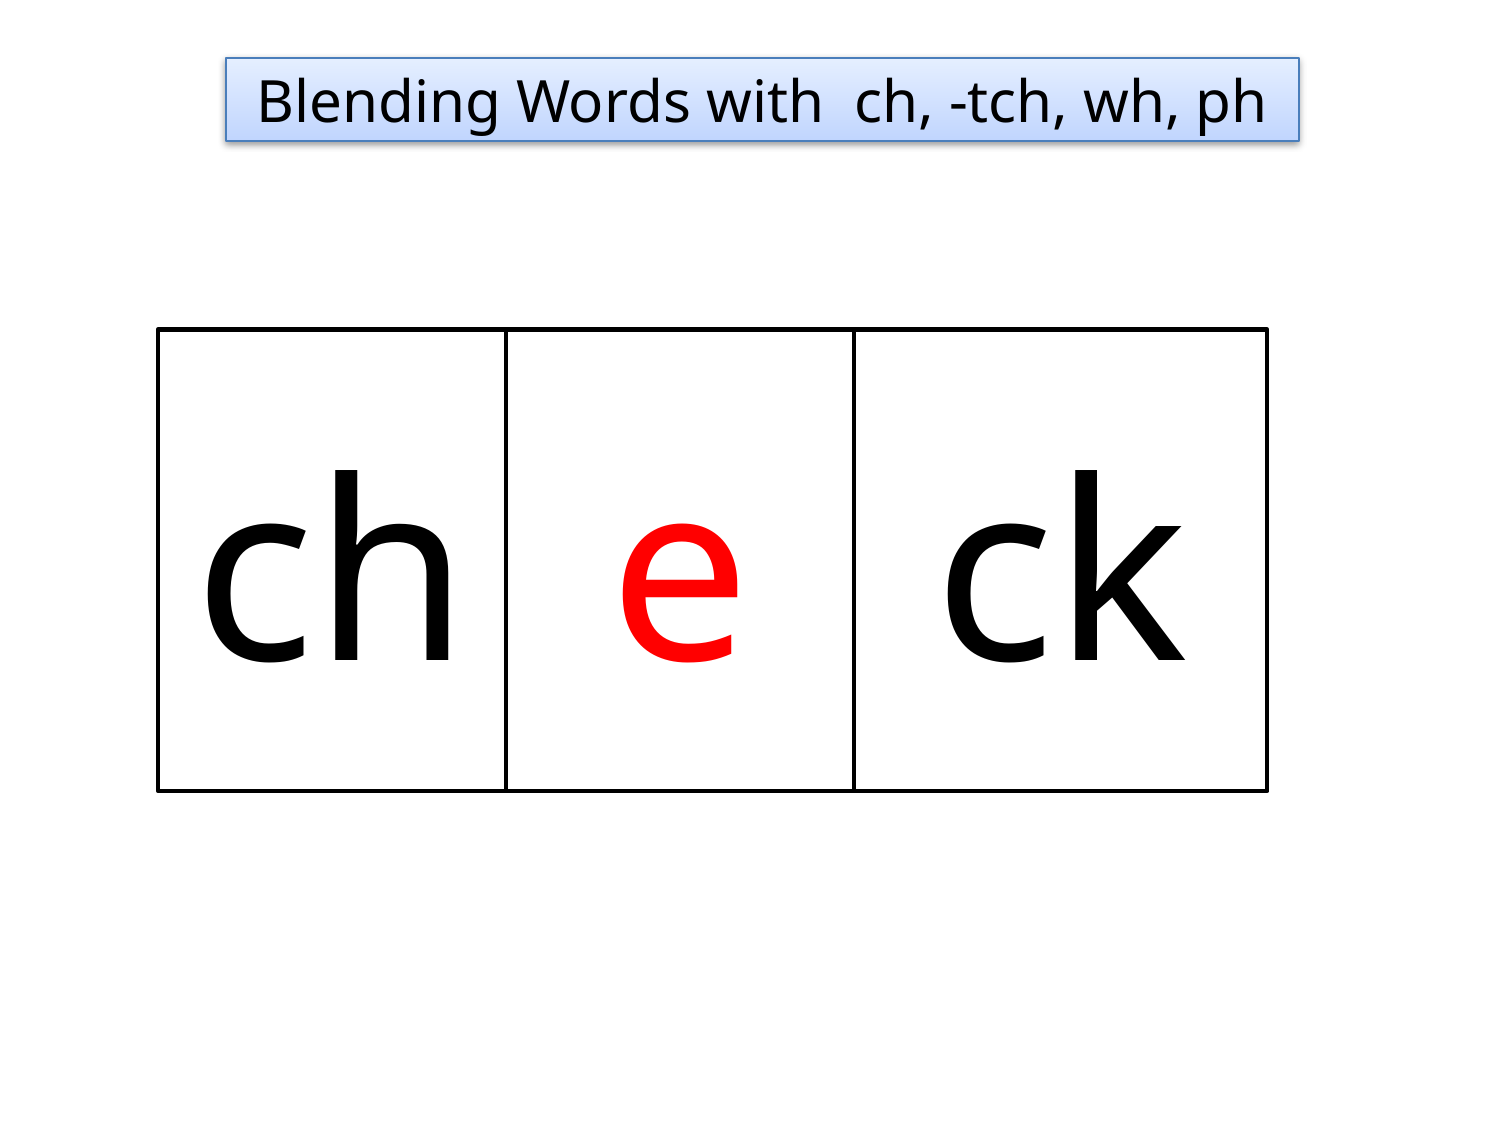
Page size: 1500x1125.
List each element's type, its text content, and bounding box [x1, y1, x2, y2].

text_box ch [156, 327, 504, 793]
text_box Blending Words with ch, -tch, wh, ph [225, 57, 1300, 142]
text_box ck [852, 327, 1269, 793]
text_box e [504, 327, 852, 793]
